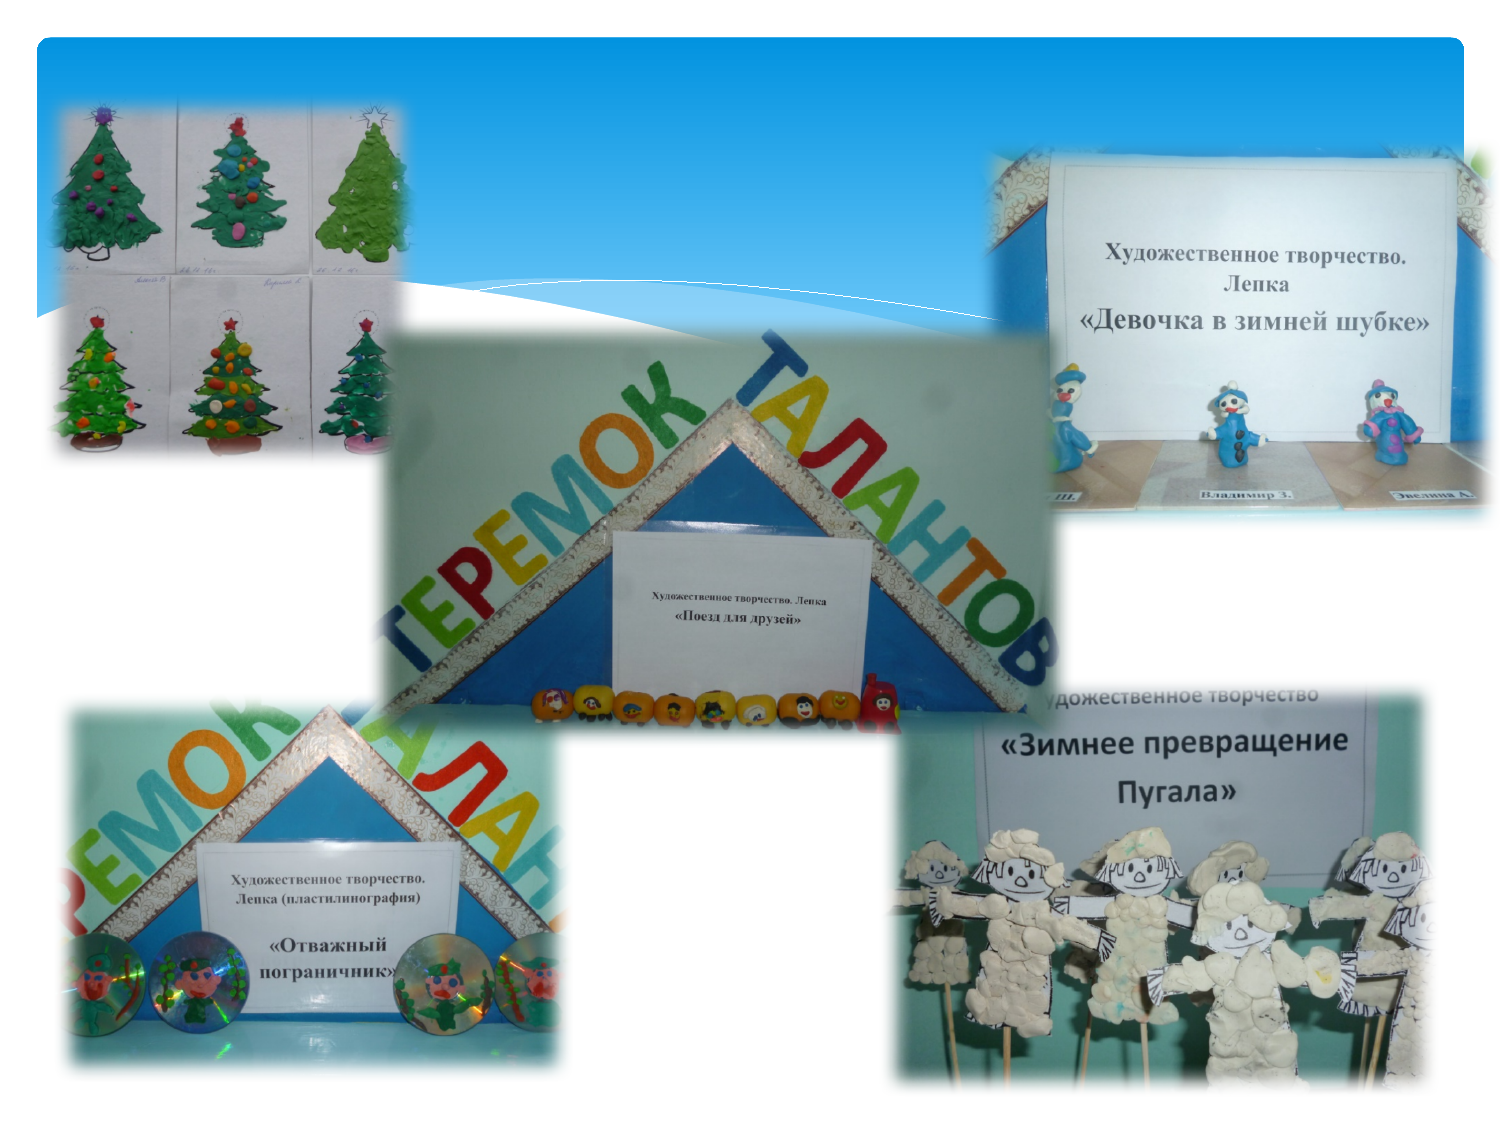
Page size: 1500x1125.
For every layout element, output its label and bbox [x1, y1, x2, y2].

list [41, 89, 420, 470]
picture [53, 137, 1500, 1098]
